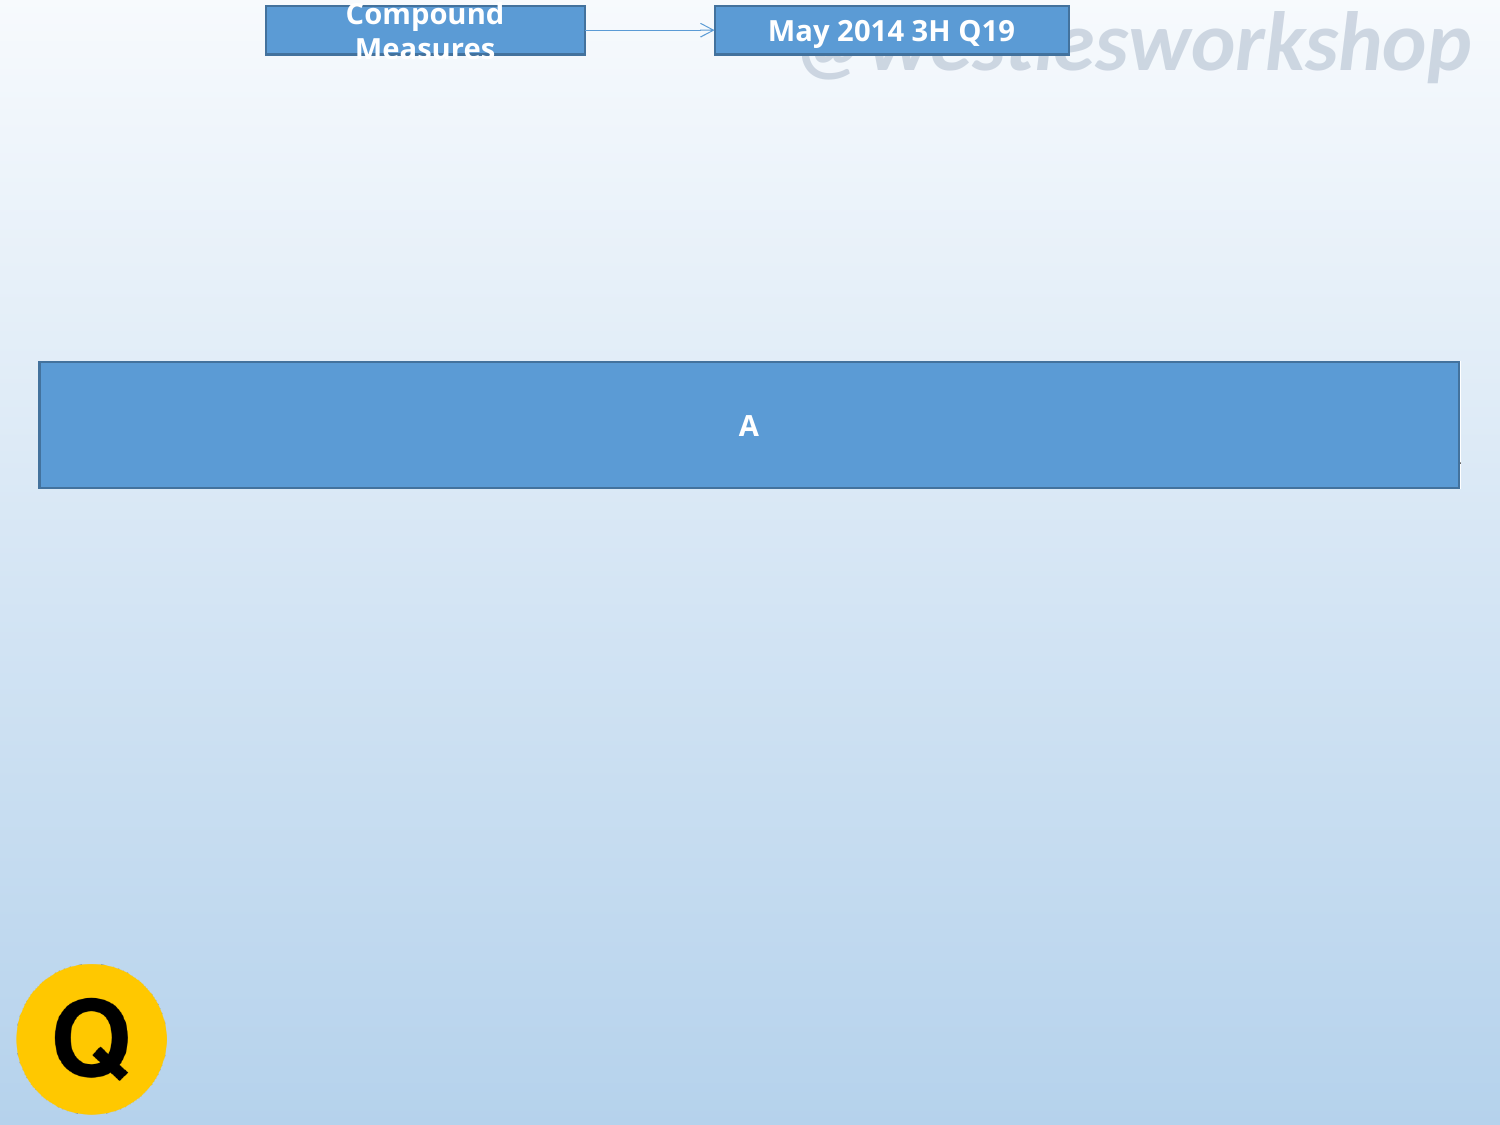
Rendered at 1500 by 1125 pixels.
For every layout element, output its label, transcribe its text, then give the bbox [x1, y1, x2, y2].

picture [39, 361, 1461, 489]
text_box Compound Measures [265, 5, 586, 56]
picture [0, 940, 191, 1125]
text_box May 2014 3H Q19 [714, 5, 1070, 56]
